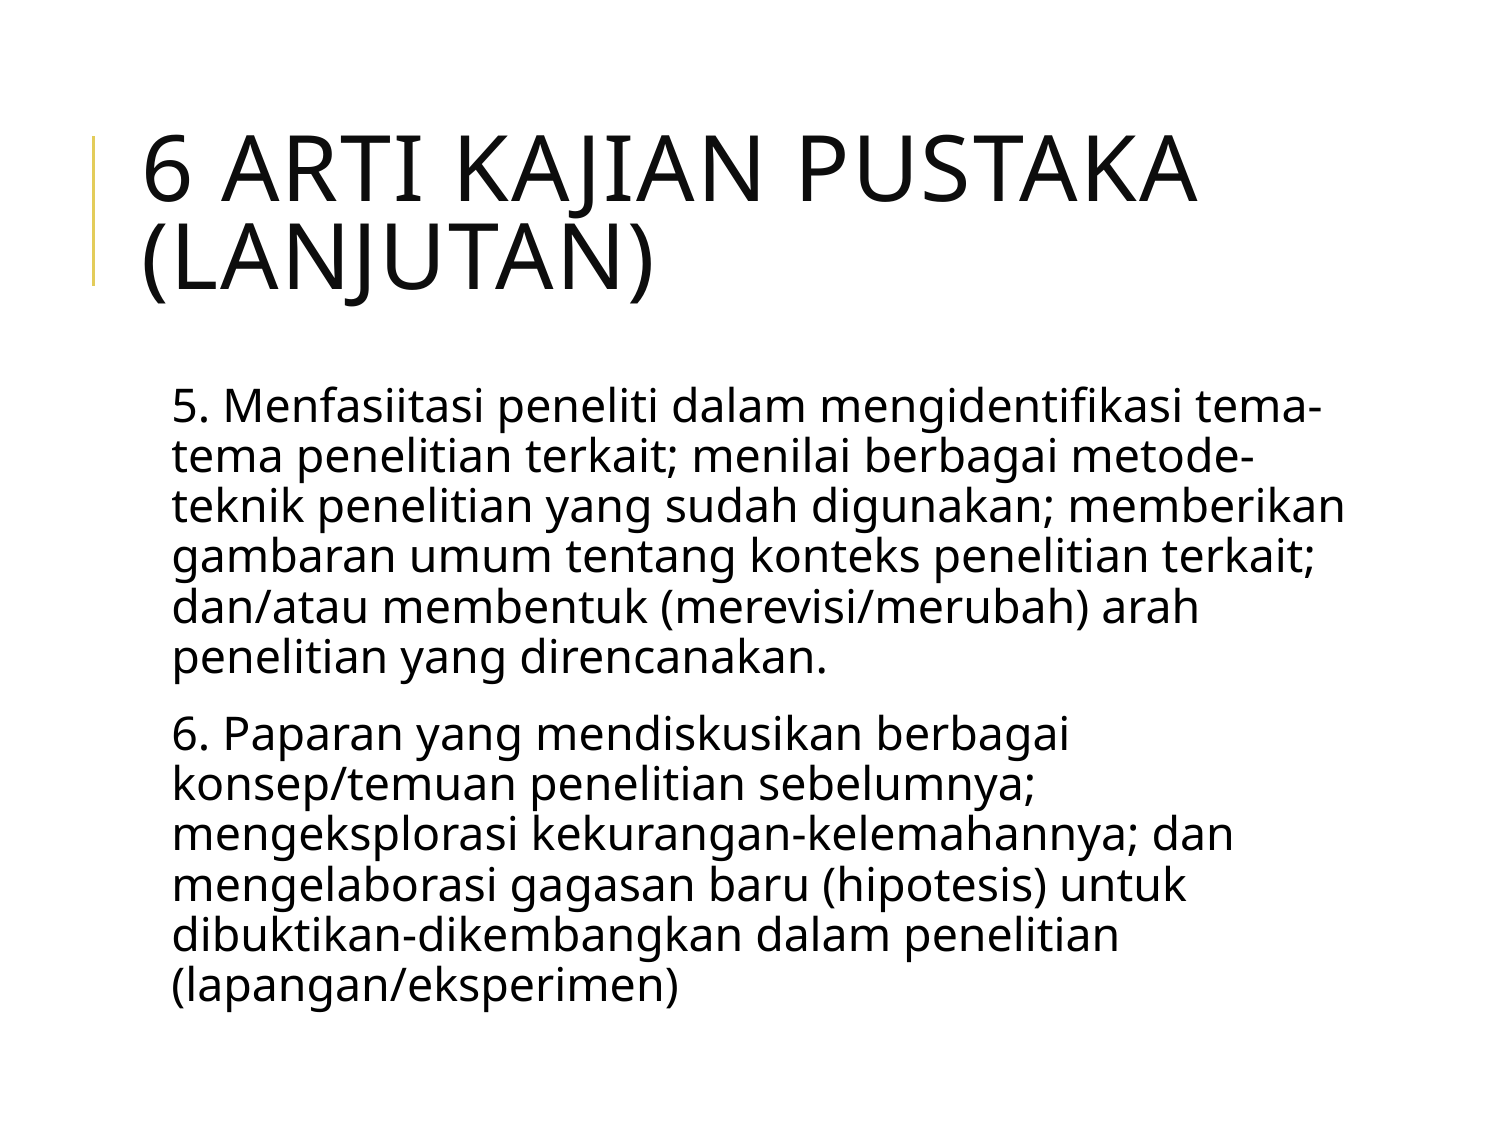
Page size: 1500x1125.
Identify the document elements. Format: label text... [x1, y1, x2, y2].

list 5. Menfasiitasi peneliti dalam mengidentifikasi tema-tema penelitian terkait; menilai berbagai metode-teknik penelitian yang sudah digunakan; memberikan gambaran umum tentang konteks penelitian terkait; dan/atau membentuk (merevisi/merubah) arah penelitian yang direncanakan. 6. Paparan yang mendiskusikan berbagai konsep/temuan penelitian sebelumnya; mengeksplorasi kekurangan-kelemahannya; dan mengelaborasi gagasan baru (hipotesis) untuk dibuktikan-dikembangkan dalam penelitian (lapangan/eksperimen) [150, 375, 1359, 1035]
title 6 arti kajian pustaka (lanjutan) [126, 96, 1322, 342]
